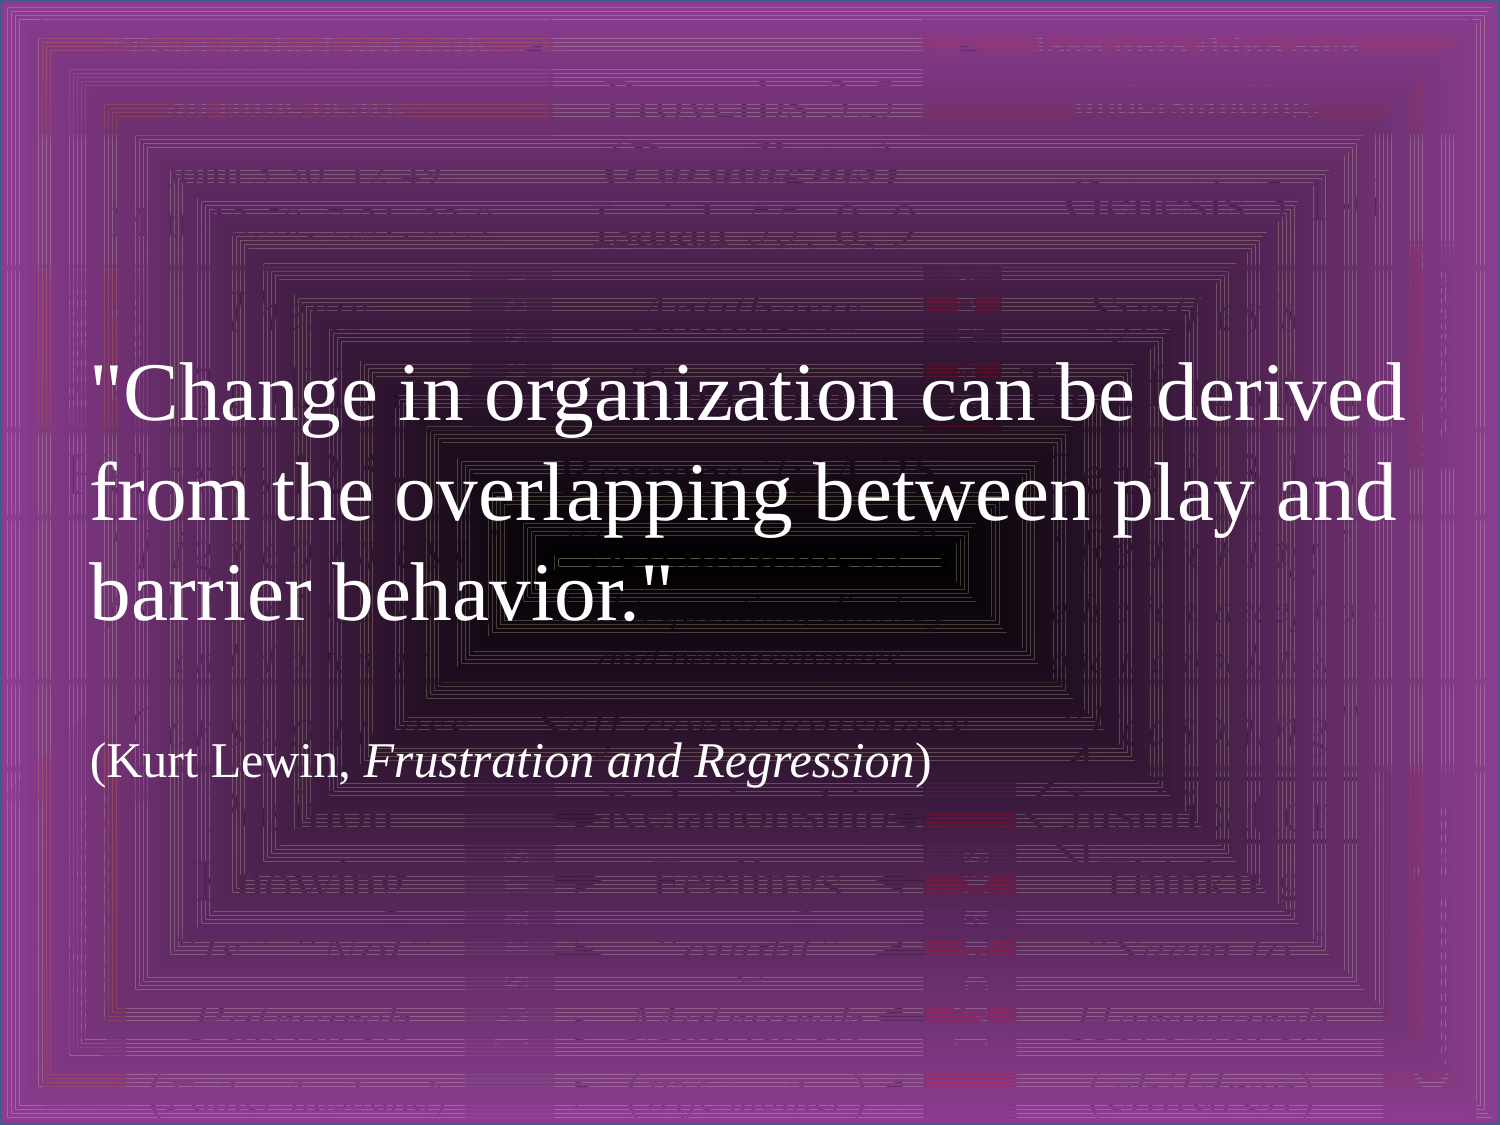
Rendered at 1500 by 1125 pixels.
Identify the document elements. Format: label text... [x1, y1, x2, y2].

text_box "Change in organization can be derived from the overlapping between play and barrier behavior." (Kurt Lewin, Frustration and Regression) [0, 0, 1500, 1125]
